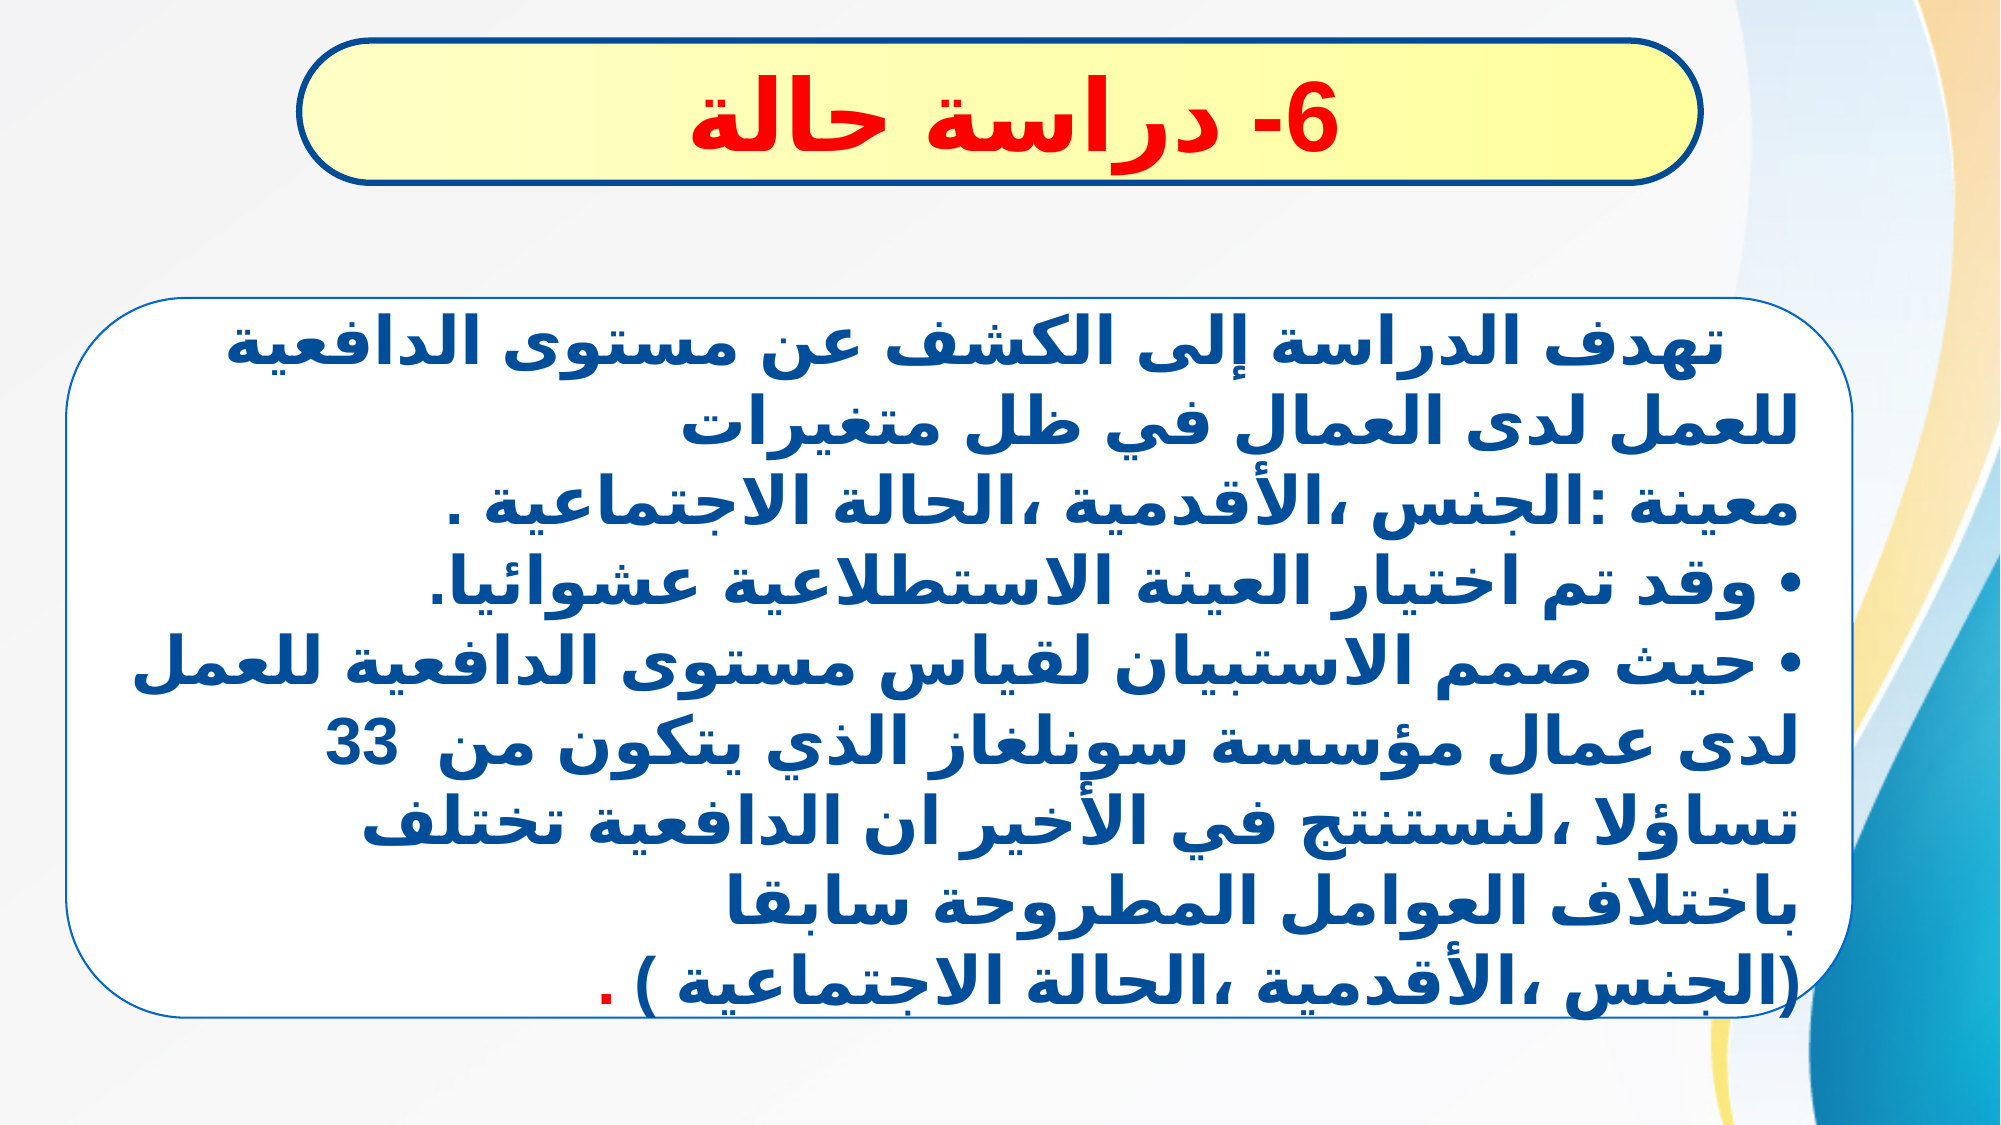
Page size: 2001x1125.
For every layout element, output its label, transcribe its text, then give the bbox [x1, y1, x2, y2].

picture [0, 0, 2001, 1125]
text_box 6- دراسة حالة [298, 39, 1702, 184]
text_box تهدف الدراسة إلى الكشف عن مستوى الدافعية للعمل لدى العمال في ظل متغيرات معينة :الجنس ،الأقدمية ،الحالة الاجتماعية . • وقد تم اختيار العينة الاستطلاعية عشوائيا. • حيث صمم الاستبيان لقياس مستوى الدافعية للعمل لدى عمال مؤسسة سونلغاز الذي يتكون من 33 تساؤلا ،لنستنتج في الأخير ان الدافعية تختلف باختلاف العوامل المطروحة سابقا (الجنس ،الأقدمية ،الحالة الاجتماعية ) . [65, 296, 1854, 1019]
